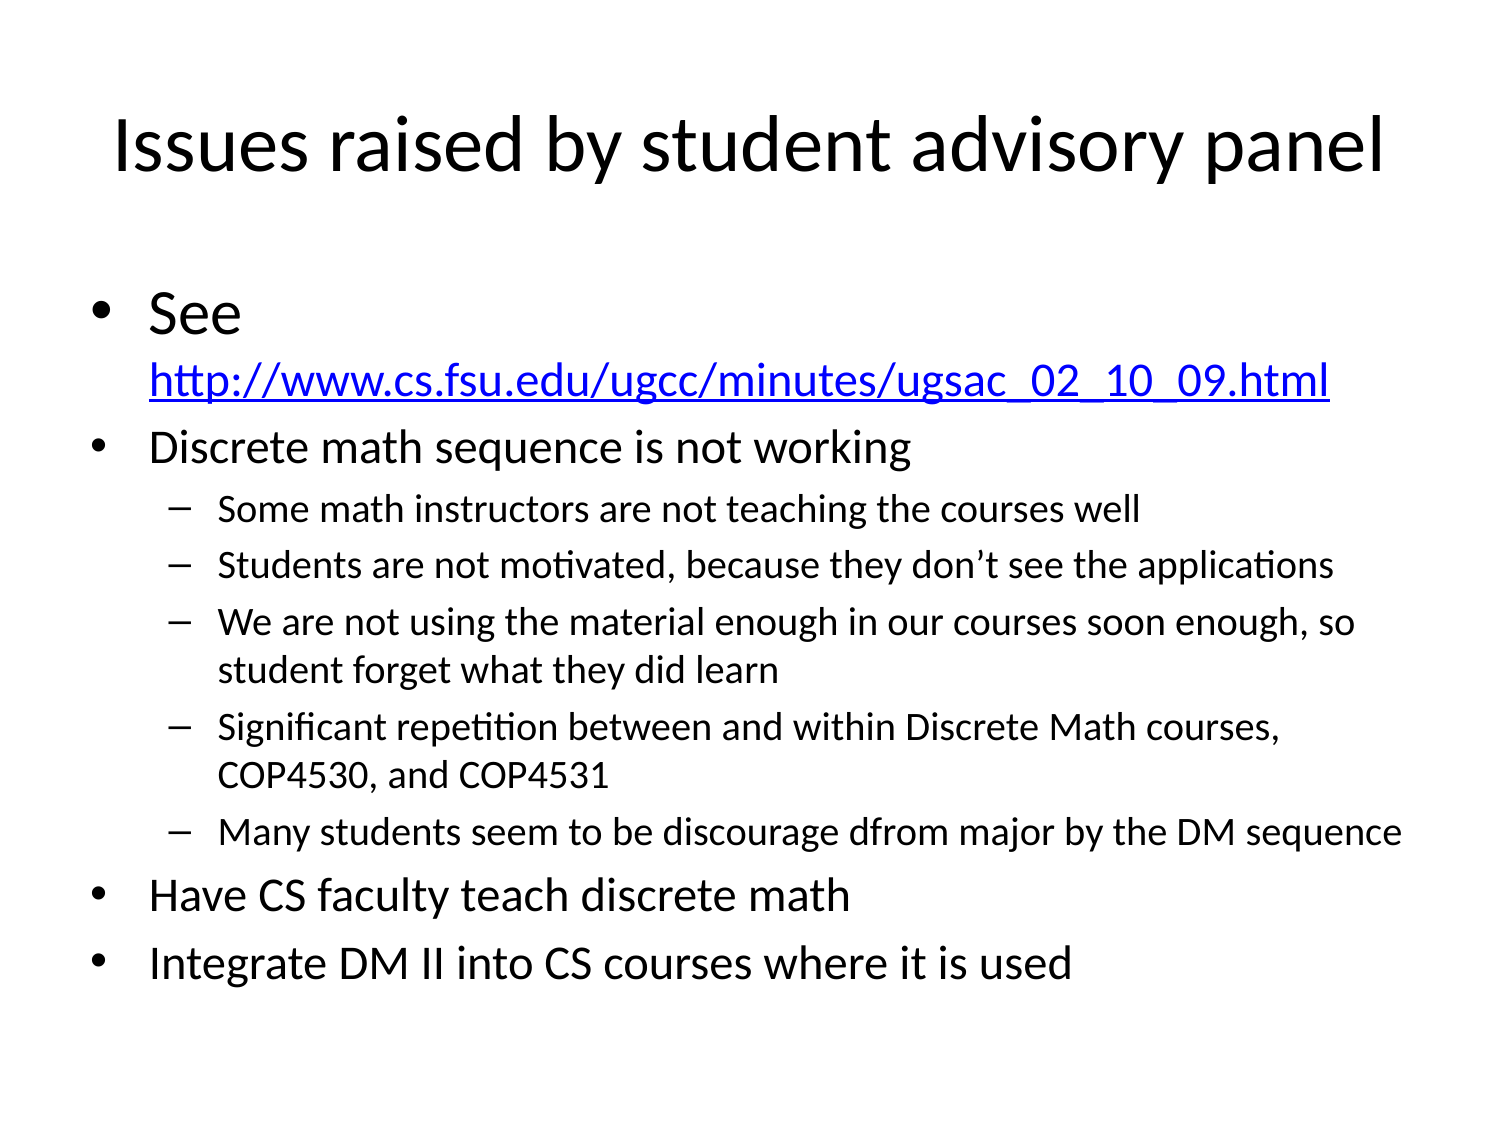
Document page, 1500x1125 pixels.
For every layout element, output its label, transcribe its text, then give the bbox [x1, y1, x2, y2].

title Issues raised by student advisory panel [75, 45, 1425, 233]
list See http://www.cs.fsu.edu/ugcc/minutes/ugsac_02_10_09.html Discrete math sequence is not working Some math instructors are not teaching the courses well Students are not motivated, because they don’t see the applications We are not using the material enough in our courses soon enough, so student forget what they did learn Significant repetition between and within Discrete Math courses, COP4530, and COP4531 Many students seem to be discourage dfrom major by the DM sequence Have CS faculty teach discrete math Integrate DM II into CS courses where it is used [75, 262, 1425, 1005]
